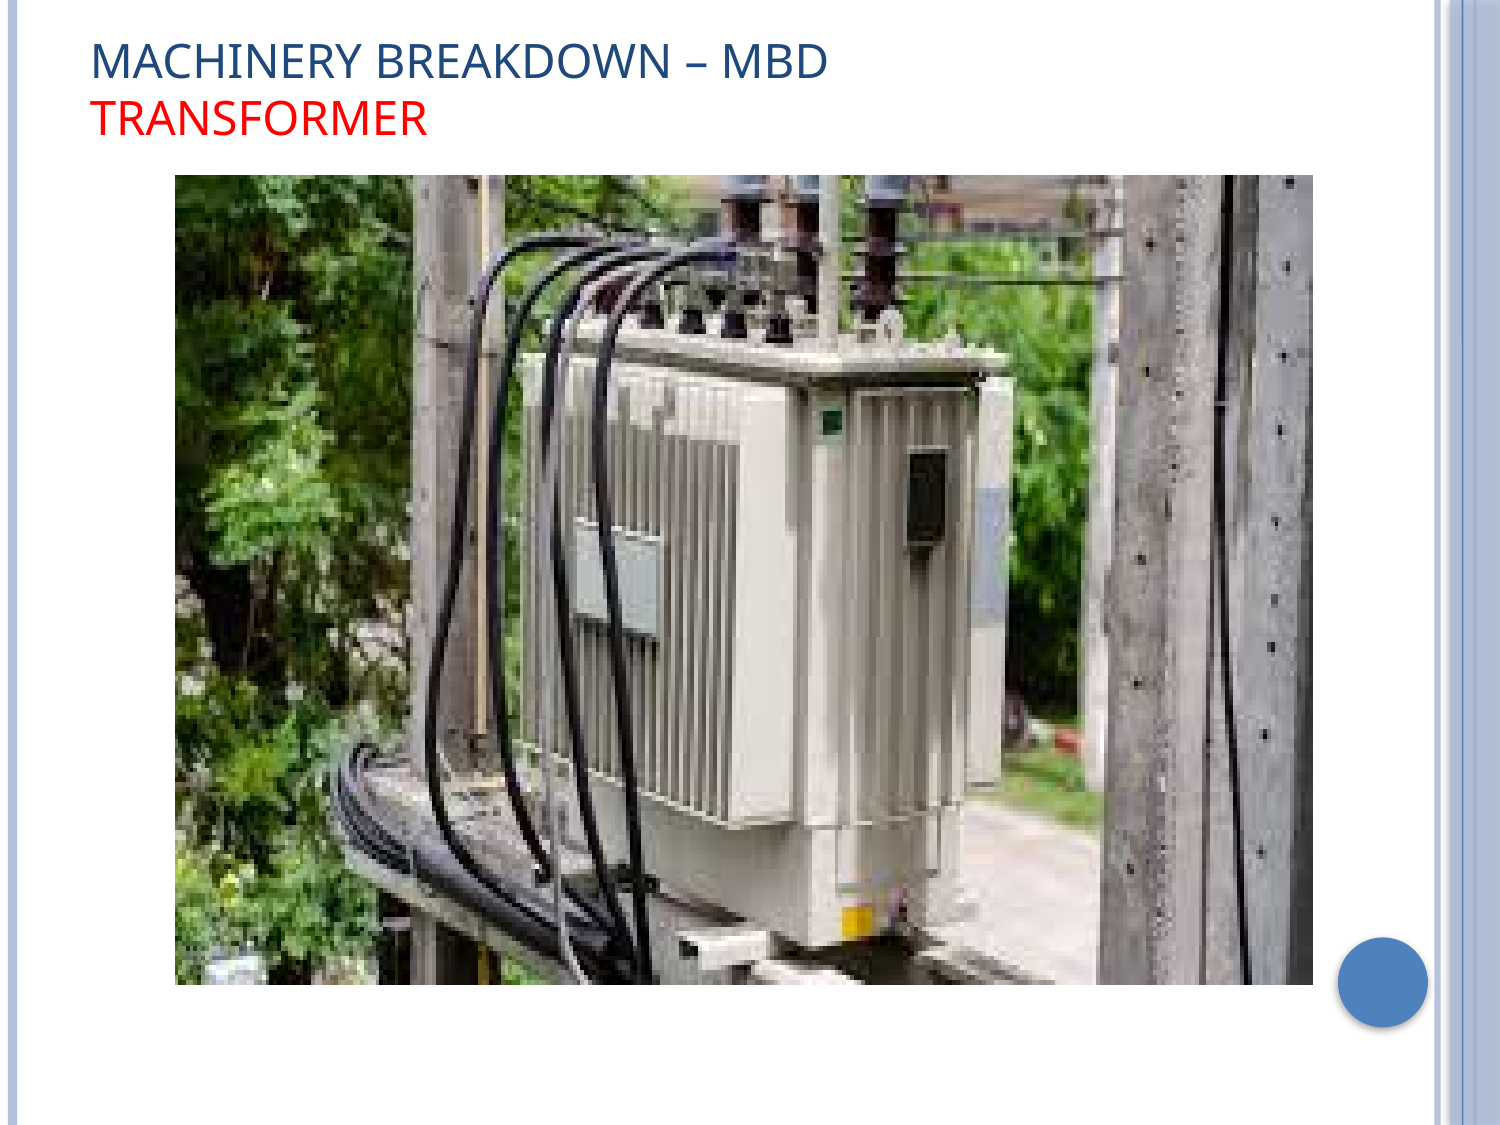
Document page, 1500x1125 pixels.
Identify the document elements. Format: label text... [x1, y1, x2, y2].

title Machinery breakdown – mbd transformer [75, 23, 1300, 153]
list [175, 175, 1313, 985]
